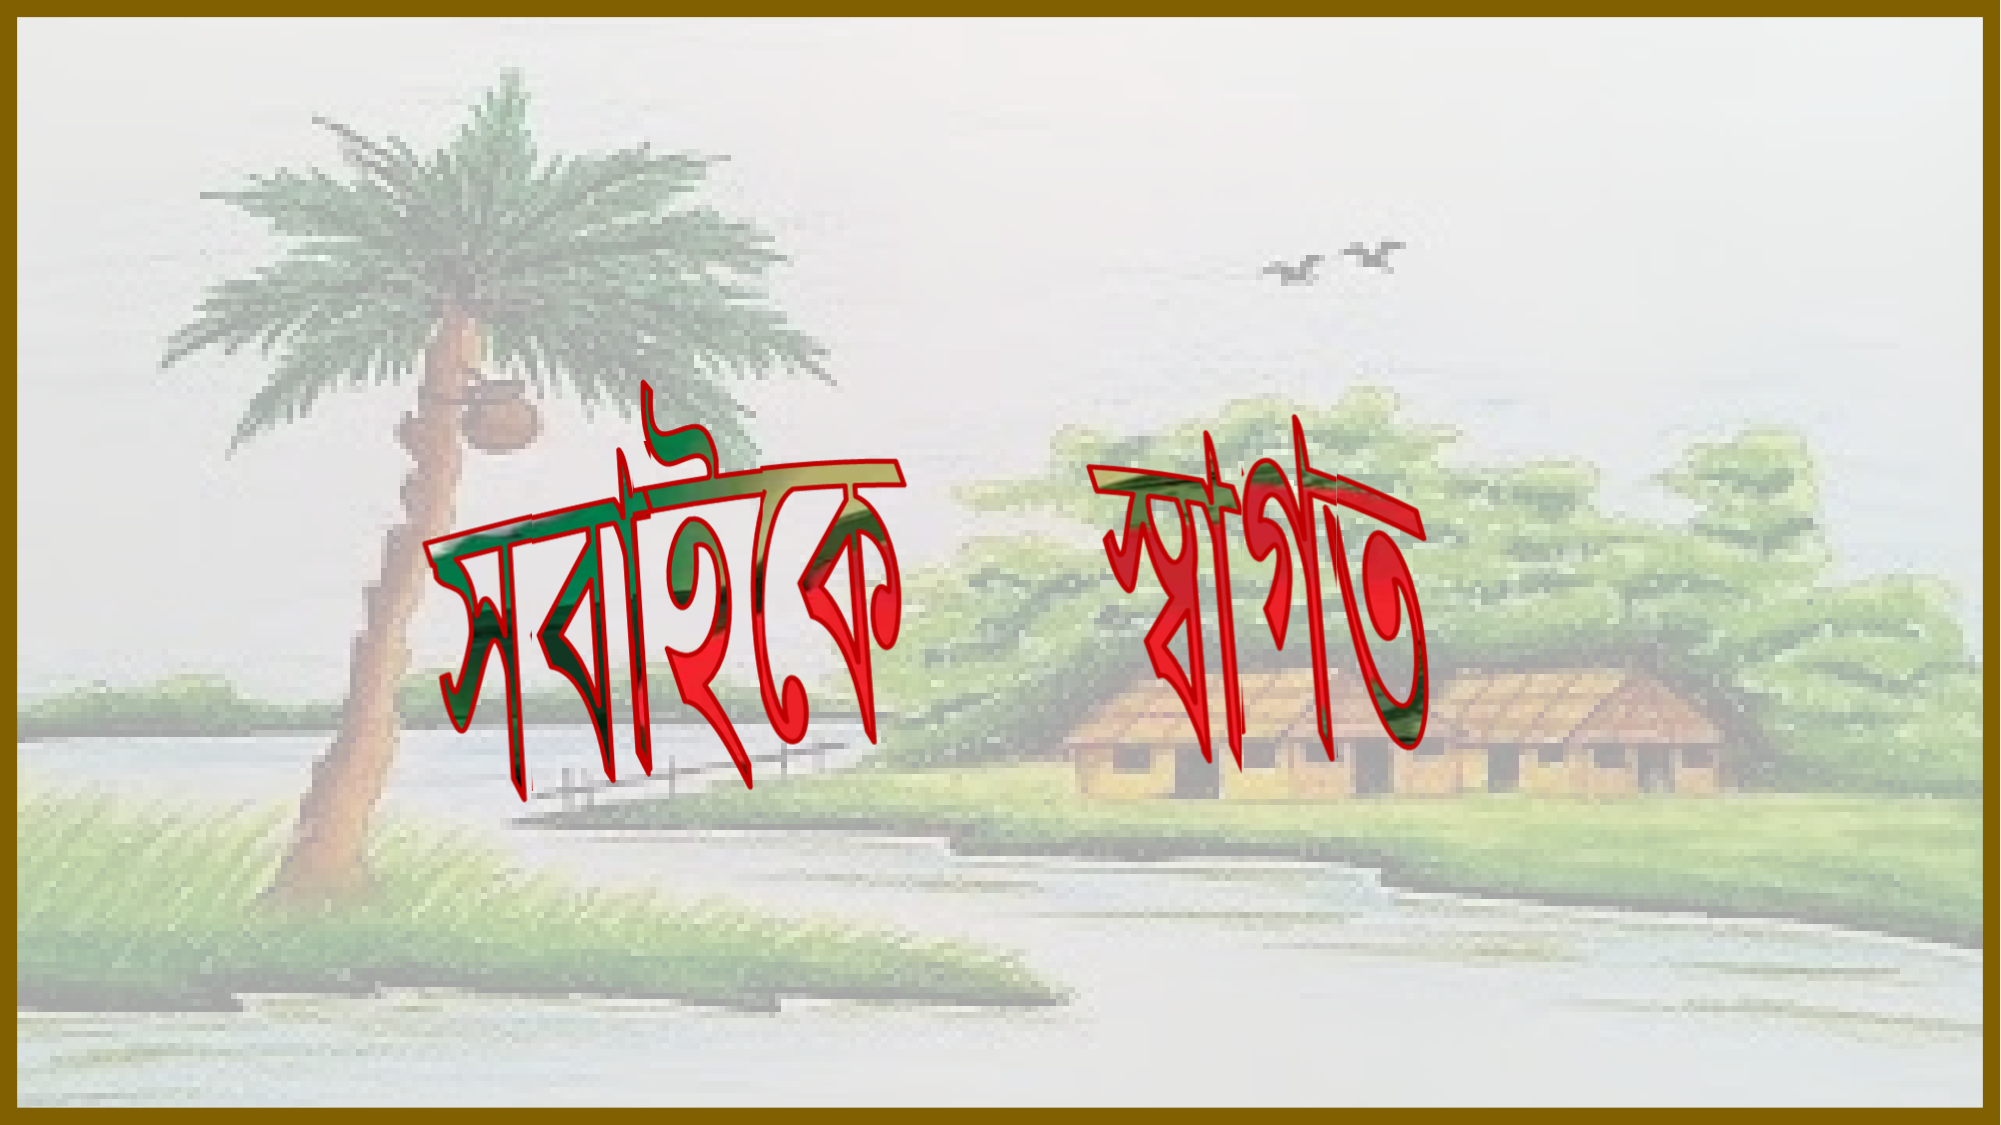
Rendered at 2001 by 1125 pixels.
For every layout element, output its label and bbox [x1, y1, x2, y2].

picture [1080, 407, 1451, 783]
picture [419, 377, 920, 820]
